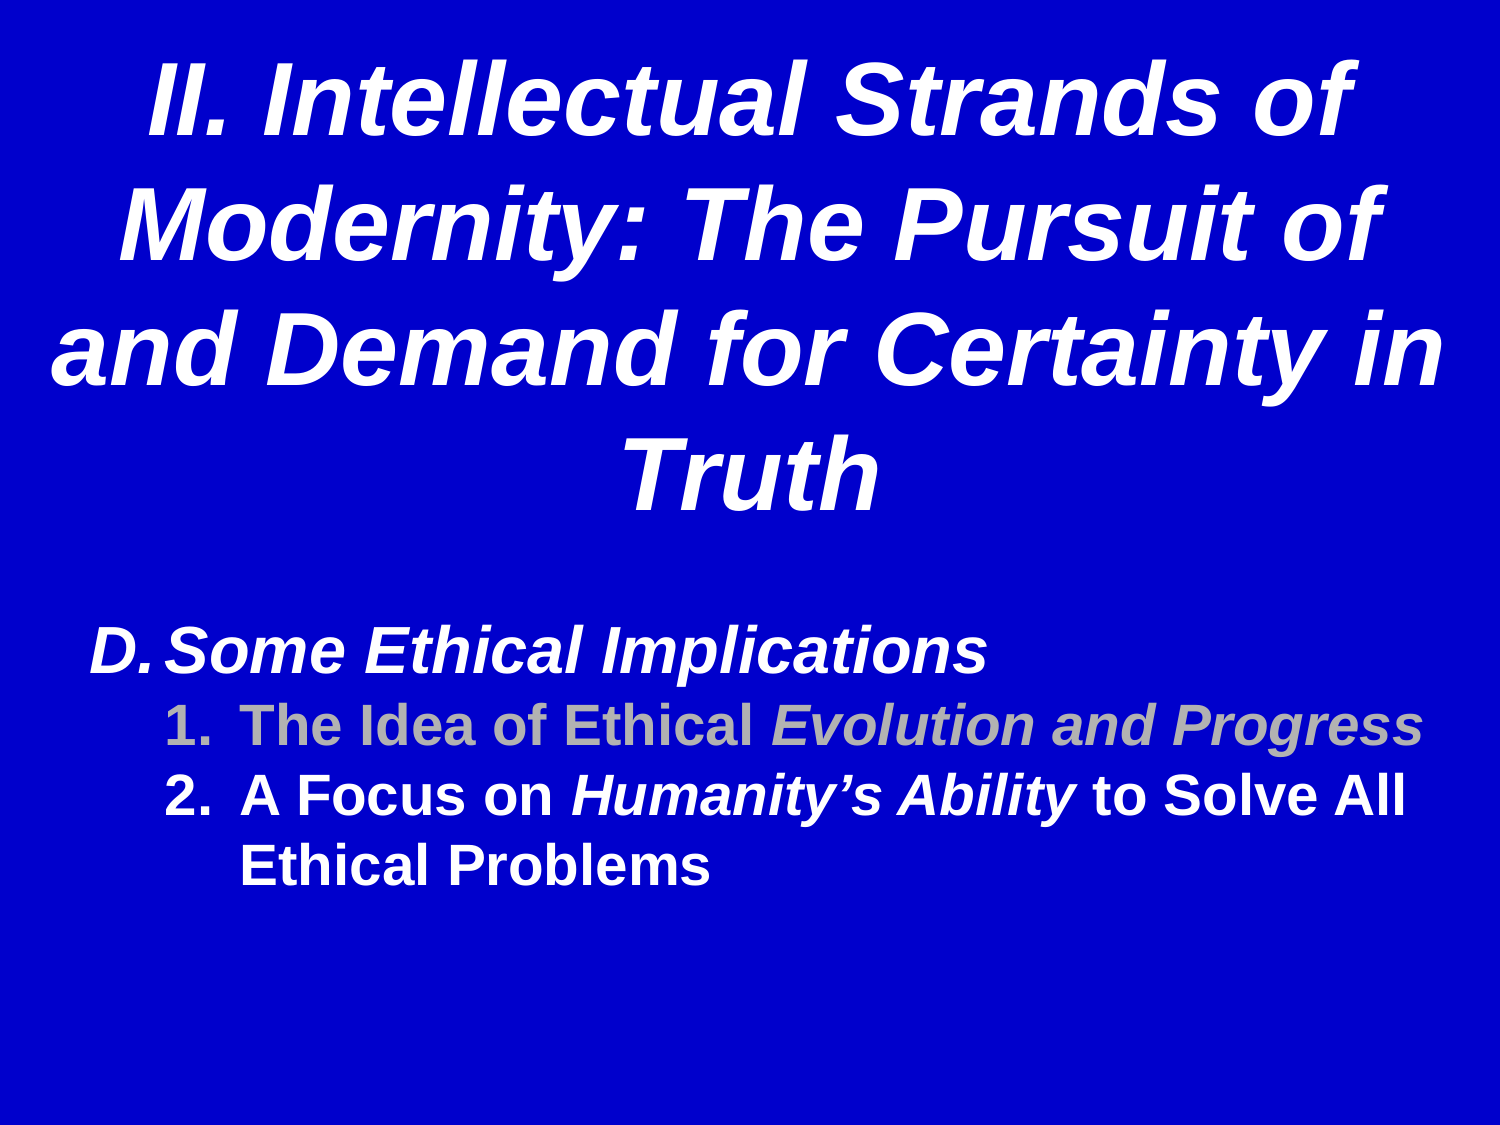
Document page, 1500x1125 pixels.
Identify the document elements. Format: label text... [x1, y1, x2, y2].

text_box Some Ethical Implications The Idea of Ethical Evolution and Progress A Focus on Humanity’s Ability to Solve All Ethical Problems [75, 600, 1450, 905]
text_box II. Intellectual Strands of Modernity: The Pursuit of and Demand for Certainty in Truth [0, 187, 1500, 375]
